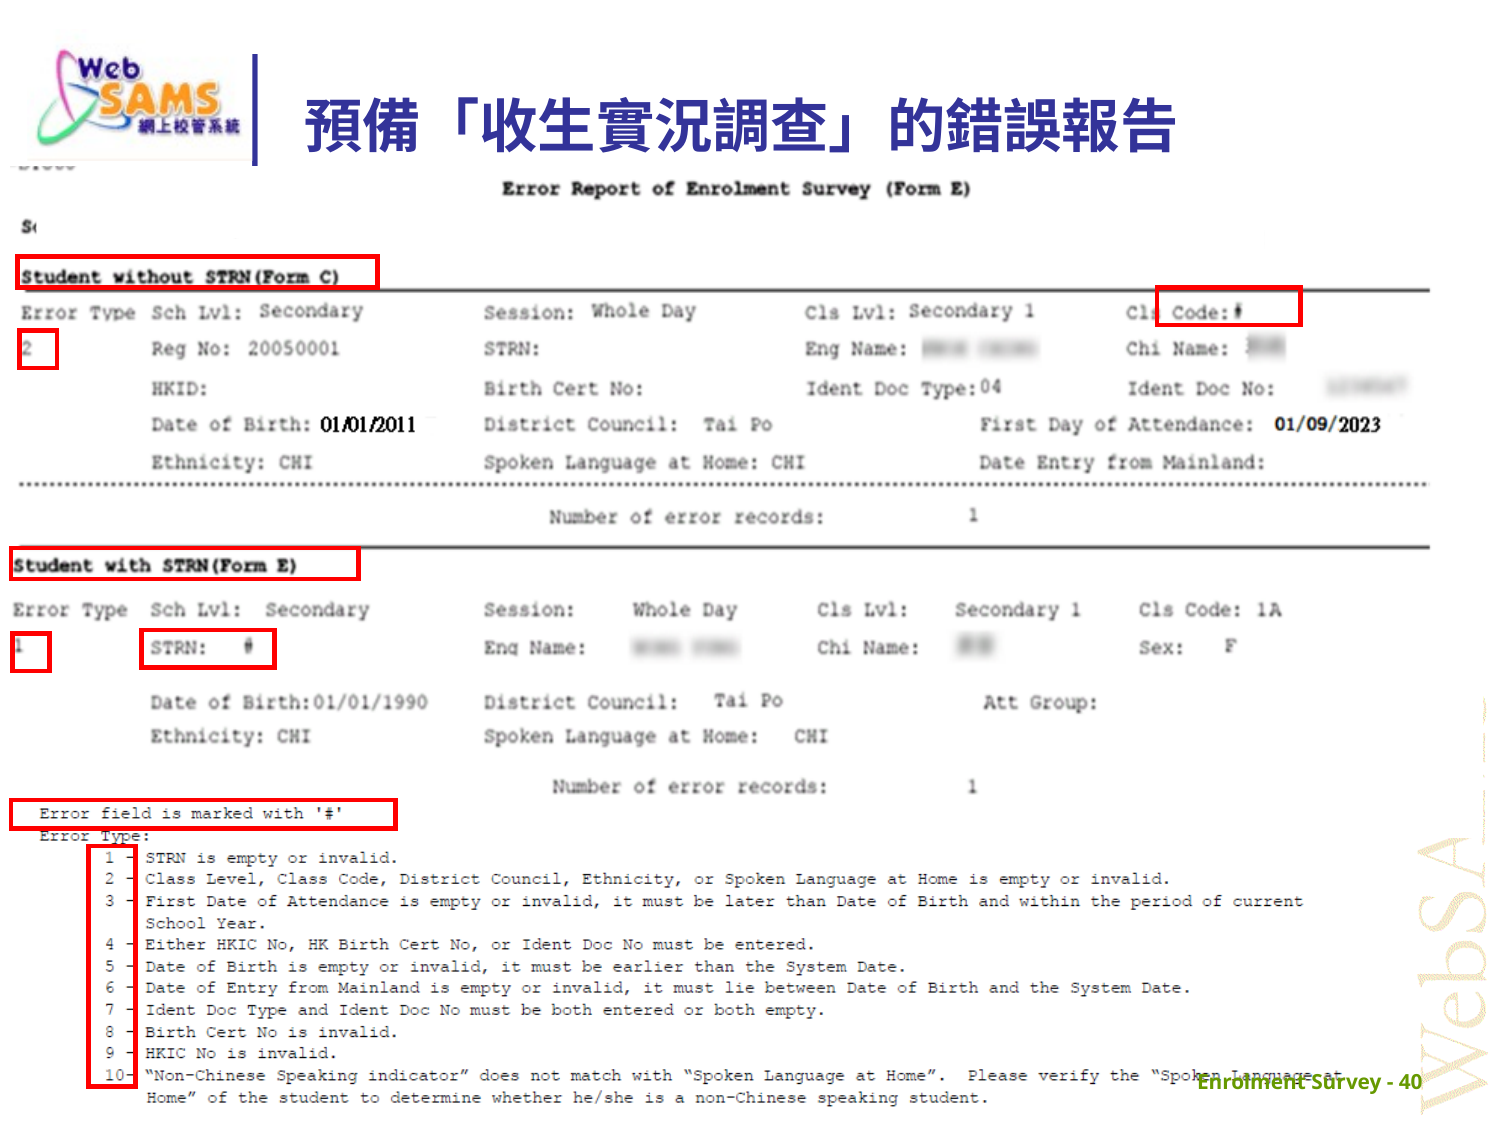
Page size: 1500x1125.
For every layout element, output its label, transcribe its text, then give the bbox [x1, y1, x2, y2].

title 預備「收生實況調查」的錯誤報告 [289, 41, 1465, 165]
slide_number Enrolment Survey - 40 [1368, 1029, 1438, 1105]
picture [27, 29, 253, 161]
picture [10, 166, 1500, 1125]
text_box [17, 190, 1500, 326]
